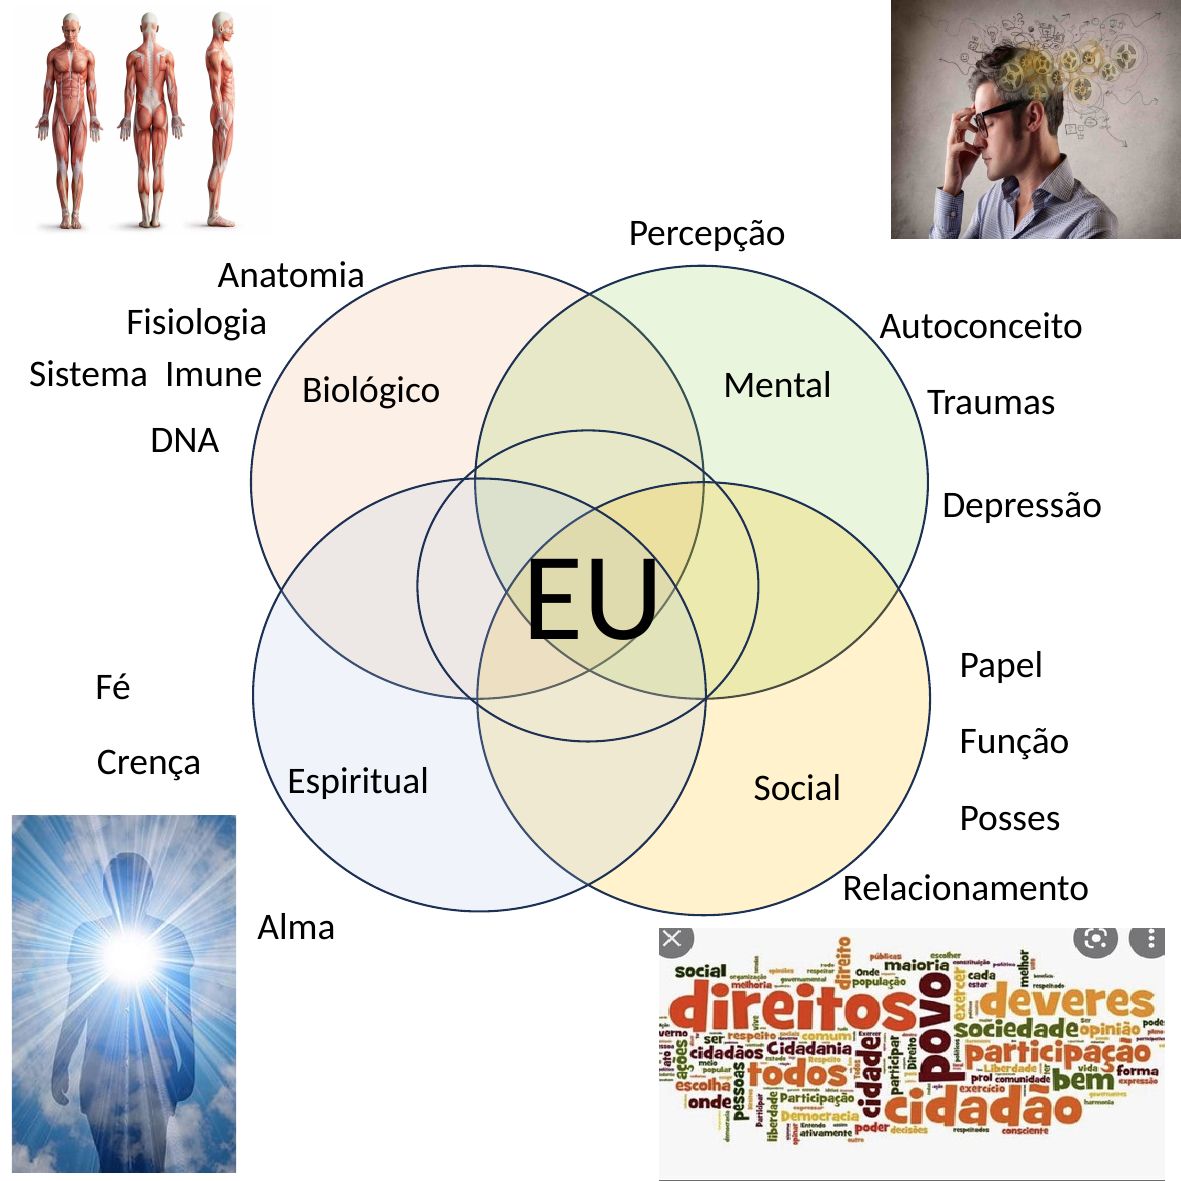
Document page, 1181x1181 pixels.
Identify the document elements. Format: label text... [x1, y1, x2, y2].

text_box Fisiologia [111, 289, 283, 341]
text_box Espiritual [272, 748, 480, 809]
text_box DNA [135, 407, 235, 467]
picture [11, 815, 237, 1173]
text_box [416, 429, 760, 743]
text_box [474, 264, 929, 588]
text_box Função [944, 708, 1122, 769]
text_box Percepção [613, 200, 801, 260]
text_box Traumas [912, 369, 1118, 430]
text_box Social [738, 755, 886, 816]
text_box EU [732, 657, 742, 672]
text_box Relacionamento [828, 855, 1138, 916]
text_box EU [737, 507, 742, 515]
text_box [249, 264, 589, 590]
picture [891, 0, 1181, 239]
text_box Crença [82, 729, 244, 789]
text_box Autoconceito [864, 293, 1101, 354]
text_box Papel [944, 632, 1082, 693]
picture [659, 928, 1165, 1181]
text_box [252, 478, 707, 913]
text_box Depressão [927, 472, 1133, 533]
text_box [589, 481, 932, 917]
text_box Anatomia [202, 242, 381, 303]
text_box Alma [242, 894, 361, 954]
text_box Fé [80, 654, 257, 715]
picture [14, 4, 273, 236]
text_box Sistema Imune [14, 341, 284, 402]
text_box Mental [708, 352, 886, 413]
text_box Posses [944, 785, 1080, 846]
text_box Biológico [287, 357, 480, 418]
